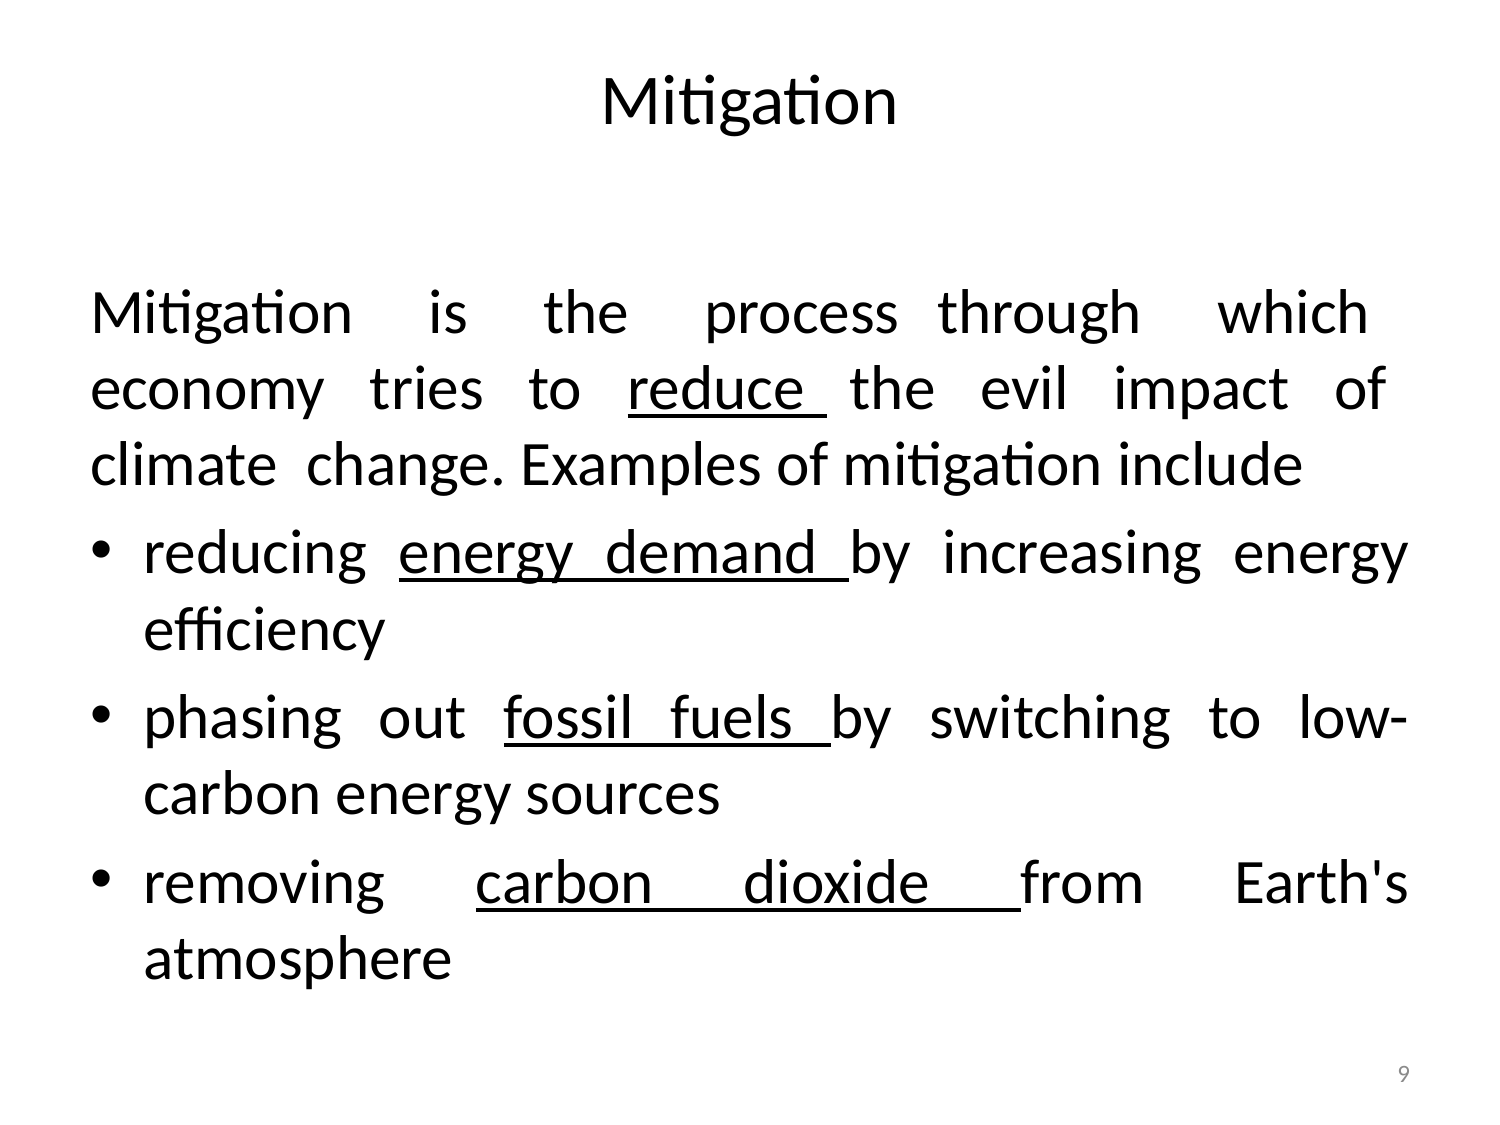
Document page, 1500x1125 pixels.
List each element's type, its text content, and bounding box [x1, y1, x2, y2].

slide_number 9 [1074, 1042, 1425, 1103]
list Mitigation is the process through which economy tries to reduce the evil impact of climate change. Examples of mitigation include reducing energy demand by increasing energy efficiency phasing out fossil fuels by switching to low-carbon energy sources removing carbon dioxide from Earth's atmosphere [75, 262, 1425, 1005]
title Mitigation [75, 45, 1425, 233]
